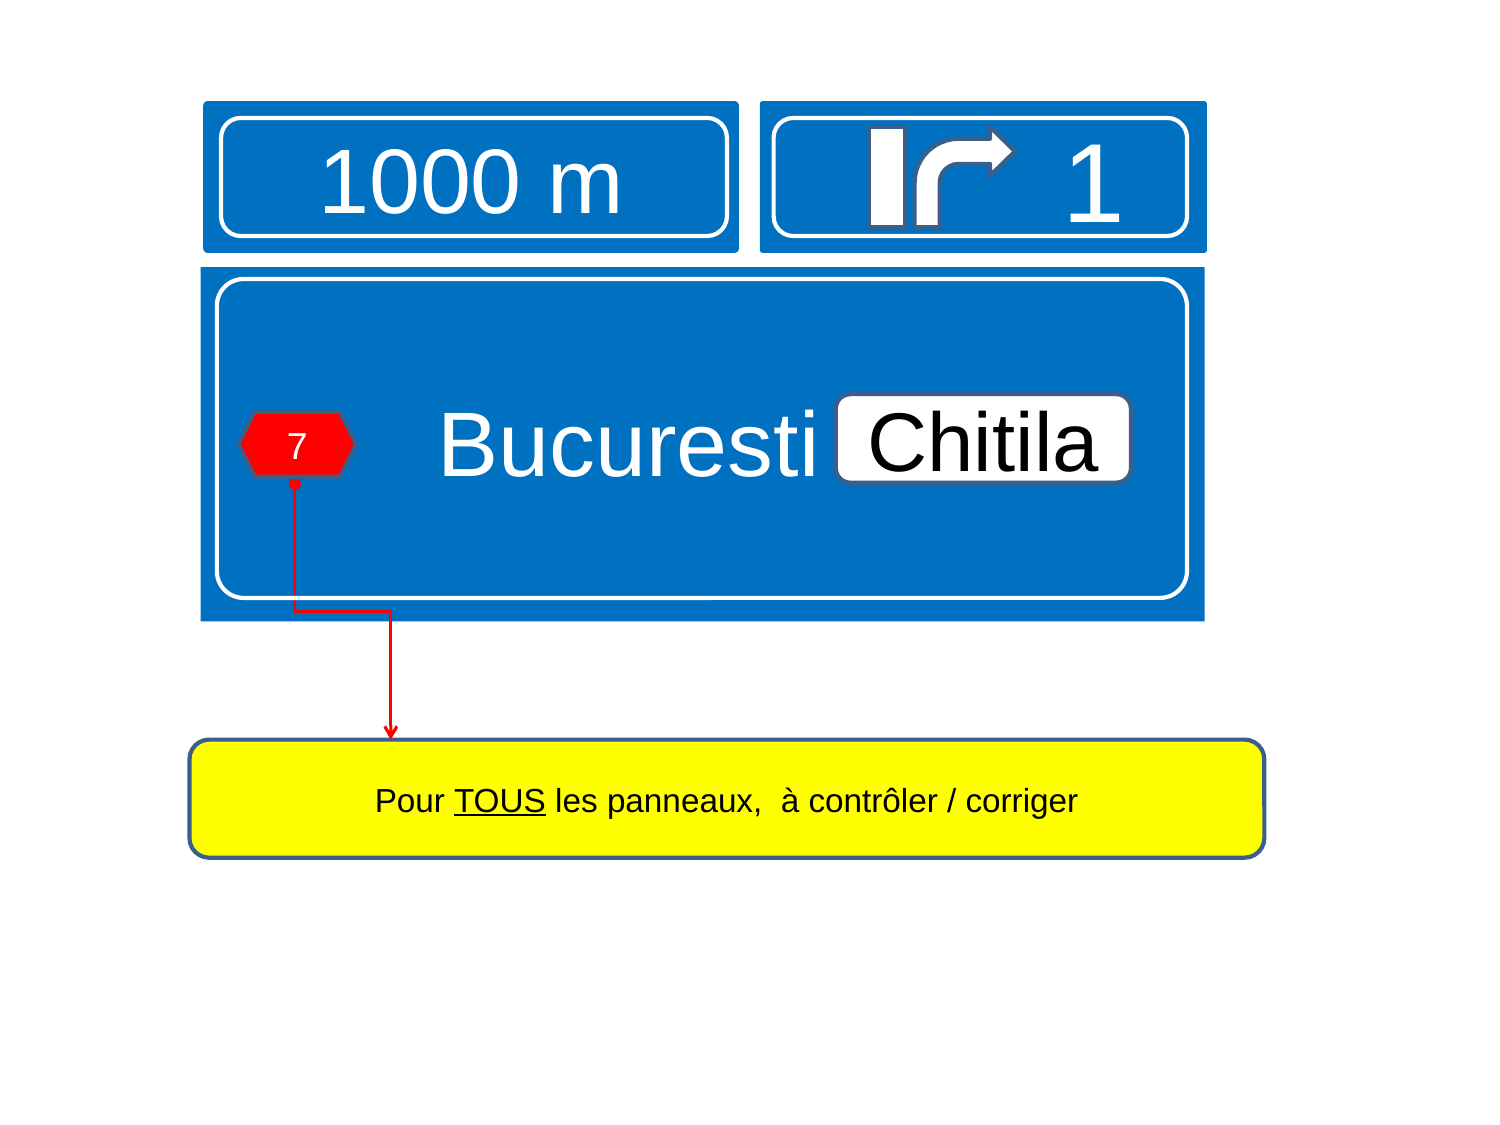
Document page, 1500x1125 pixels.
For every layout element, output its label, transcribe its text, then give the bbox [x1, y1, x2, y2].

text_box [214, 276, 1190, 601]
text_box Pour TOUS les panneaux, à contrôler / corriger [187, 737, 1267, 860]
text_box 1000 m [203, 101, 739, 253]
text_box 1 [759, 101, 1207, 253]
text_box [771, 115, 1190, 239]
text_box 7 [236, 409, 359, 479]
text_box [218, 115, 730, 239]
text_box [214, 563, 471, 661]
text_box Chitila [833, 392, 1134, 485]
text_box Bucuresti Chitila [200, 267, 1205, 622]
